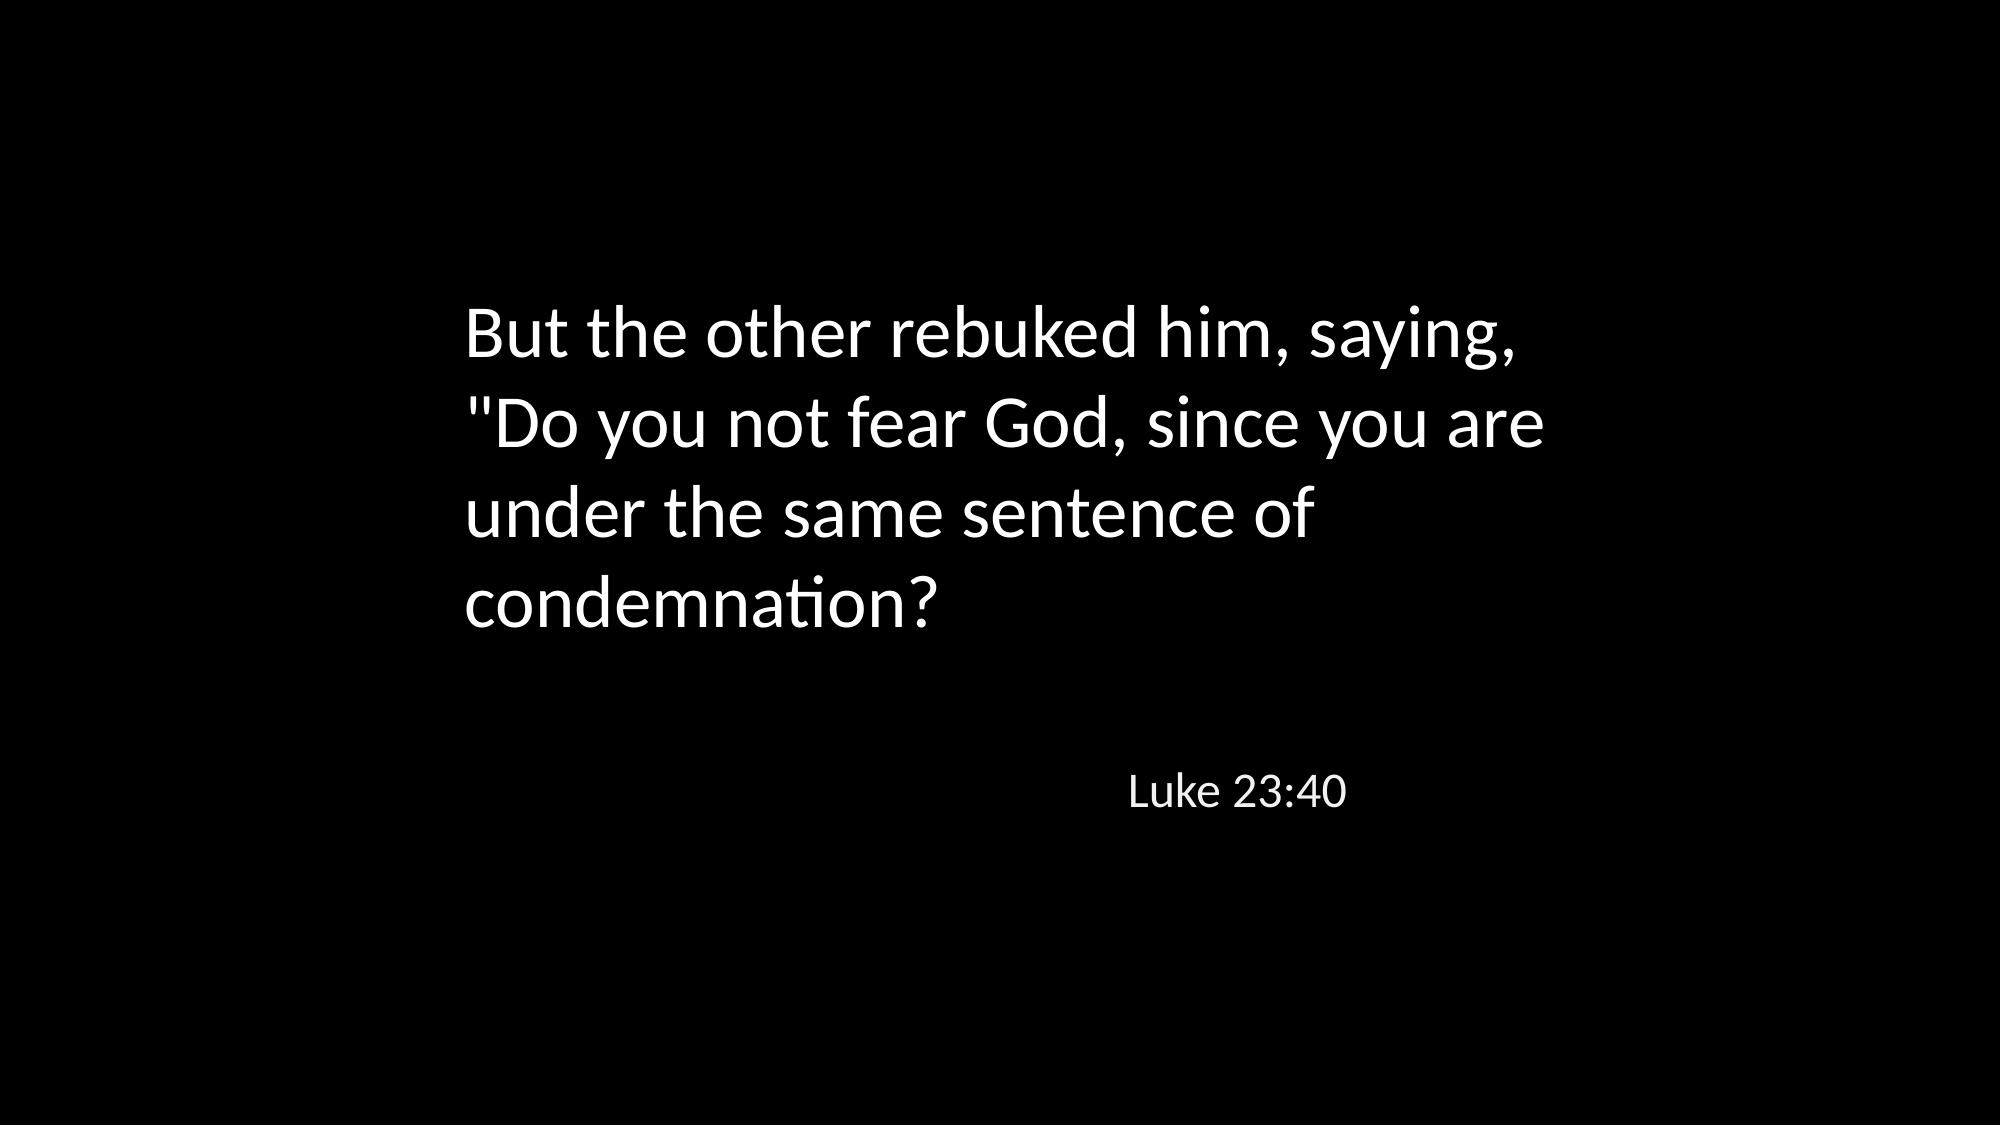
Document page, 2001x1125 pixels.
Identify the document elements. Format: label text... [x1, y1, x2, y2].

text_box Luke 23:40 [962, 749, 1513, 825]
text_box But the other rebuked him, saying, "Do you not fear God, since you are under the same sentence of condemnation? [450, 274, 1625, 650]
